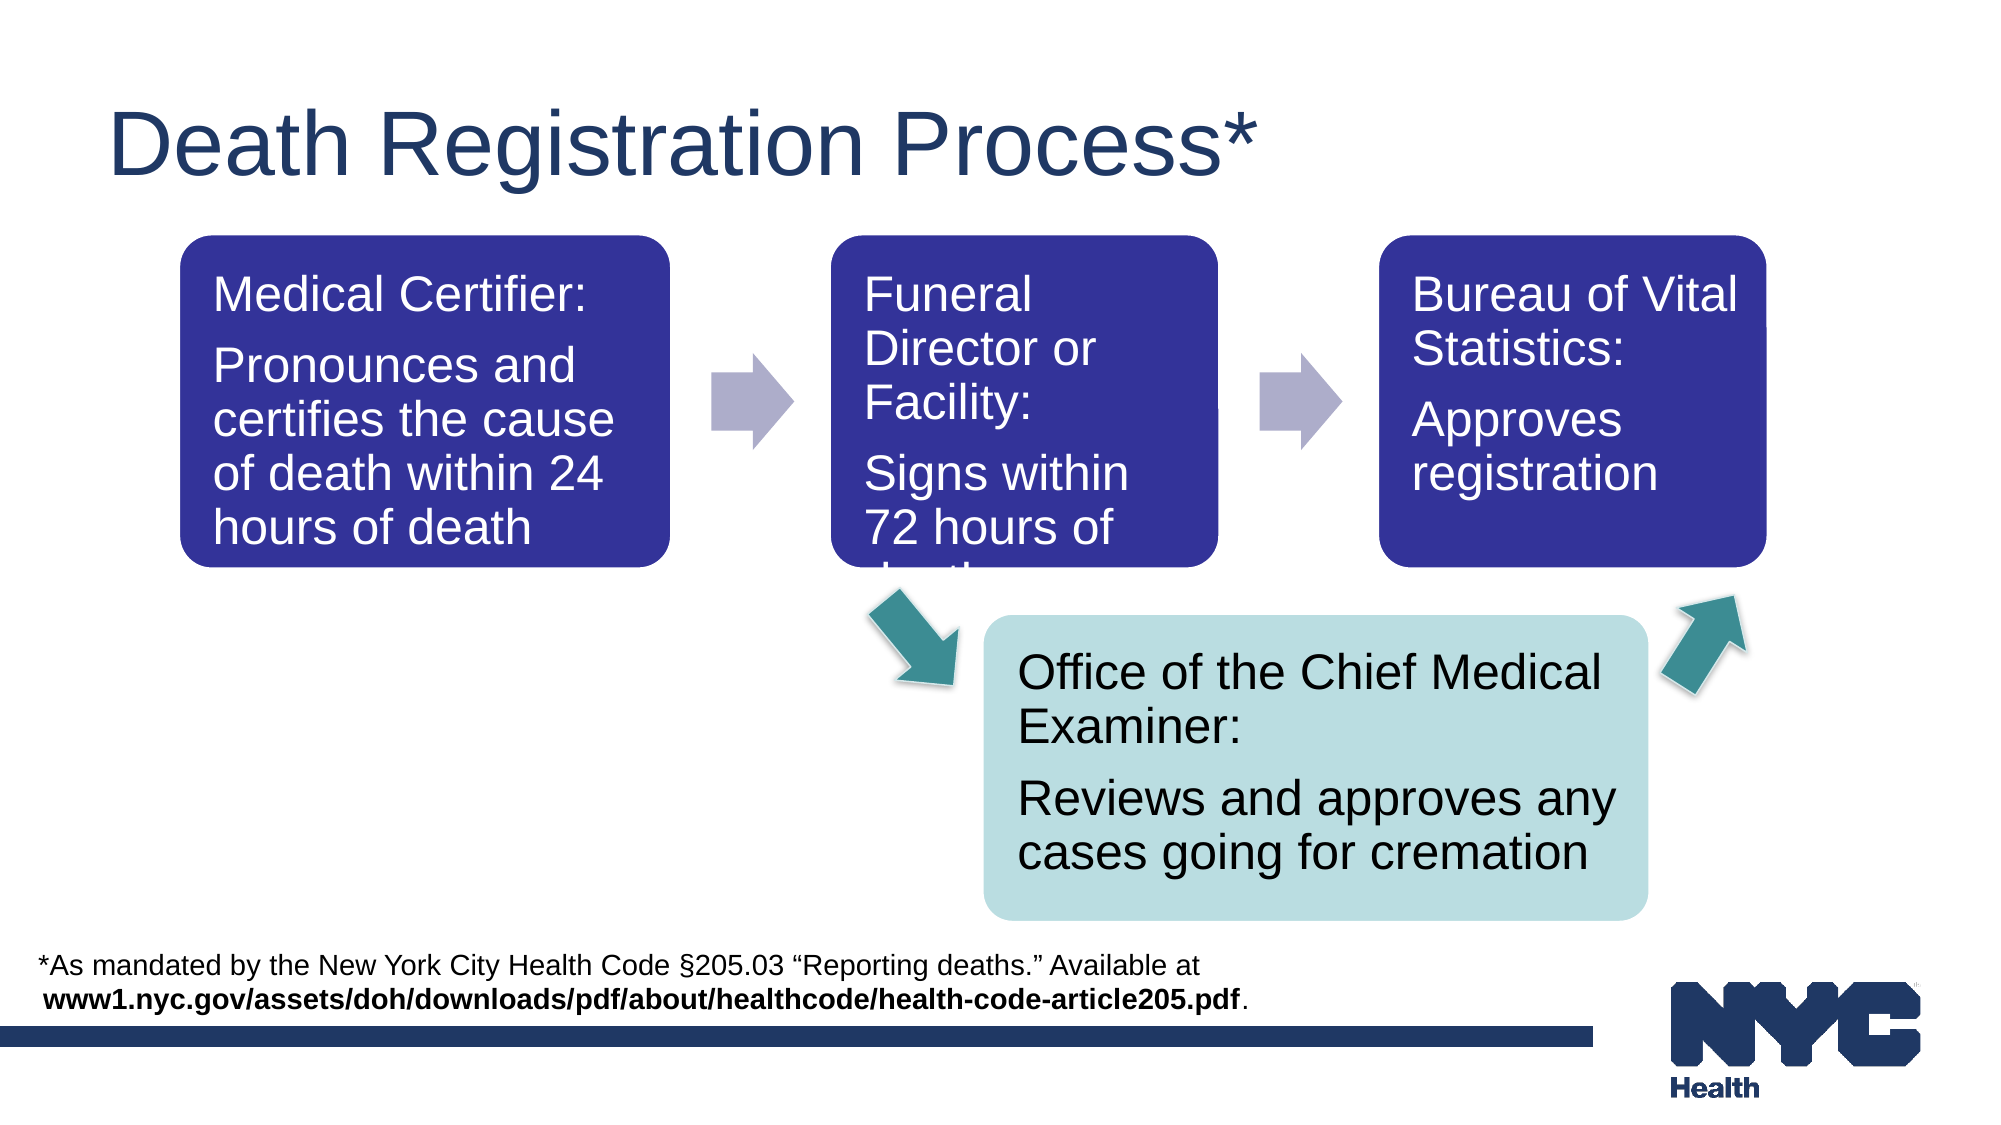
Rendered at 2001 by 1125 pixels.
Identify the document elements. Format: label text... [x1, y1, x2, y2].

text_box [979, 764, 1653, 926]
text_box Office of the Chief Medical Examiner: Reviews and approves any cases going for cremation [1002, 764, 1672, 888]
text_box www1.nyc.gov/assets/doh/downloads/pdf/about/healthcode/health-code-article205.pdf. [35, 972, 1420, 1029]
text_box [176, 49, 1771, 754]
text_box *As mandated by the New York City Health Code §205.03 “Reporting deaths.” Available at [23, 939, 1281, 989]
title Death Registration Process* [99, 45, 1900, 233]
picture [1671, 982, 1921, 1098]
